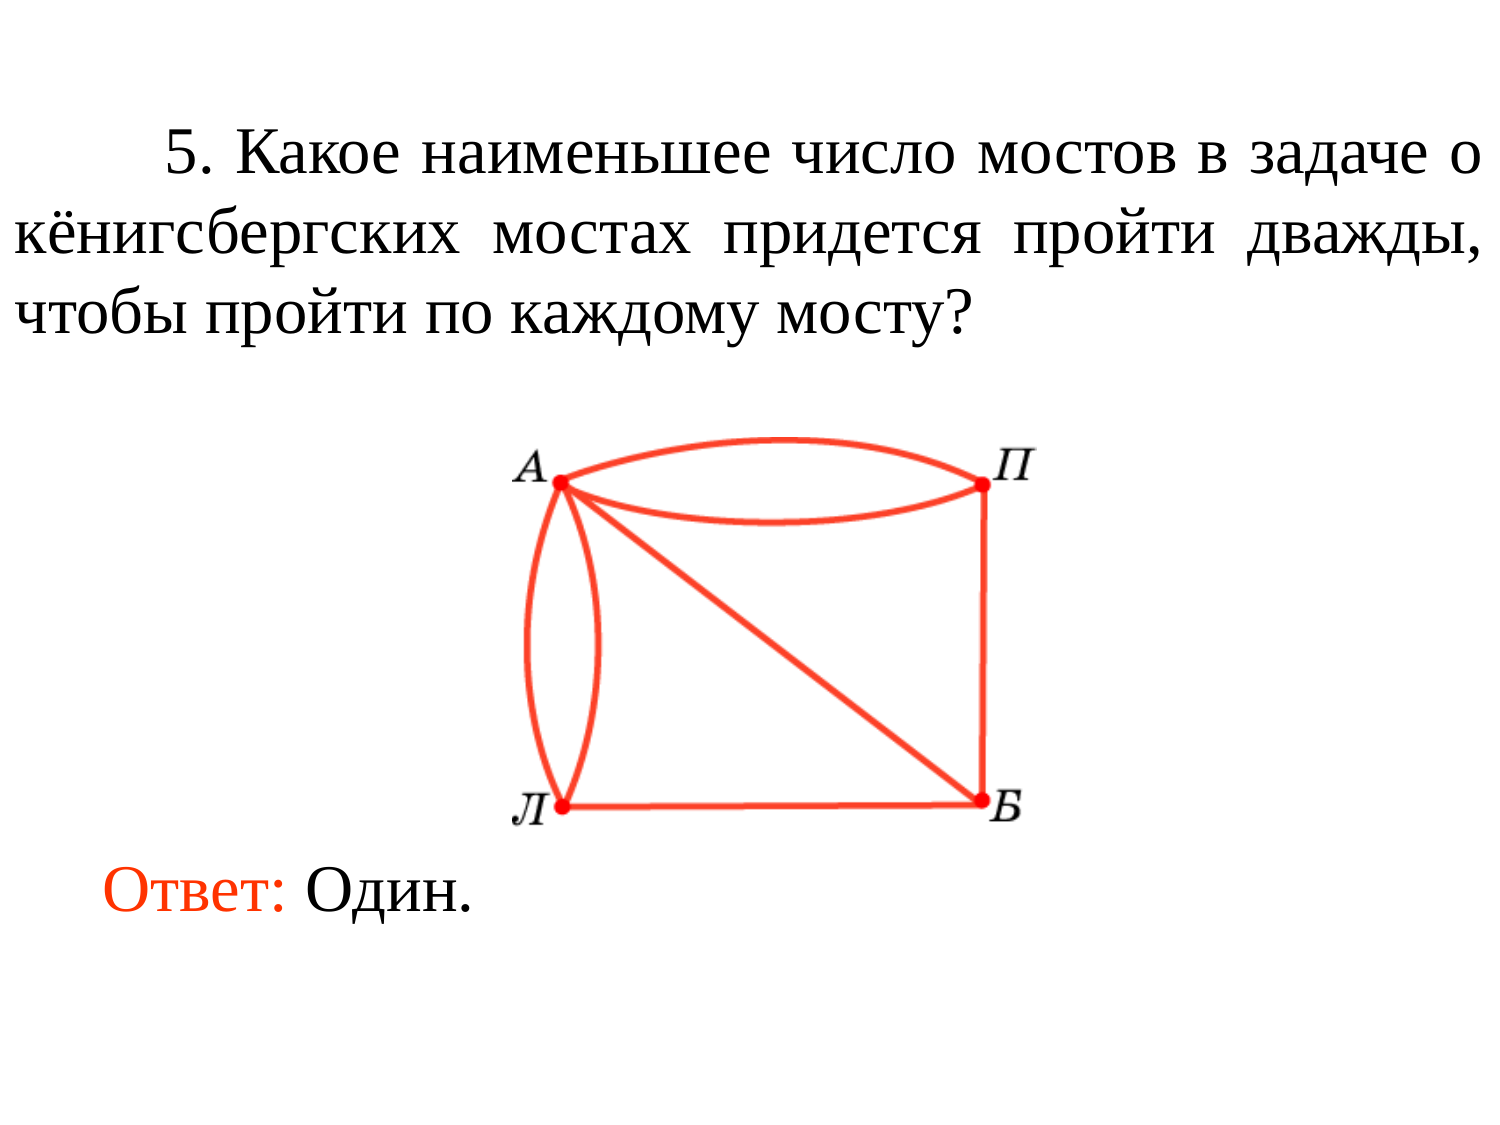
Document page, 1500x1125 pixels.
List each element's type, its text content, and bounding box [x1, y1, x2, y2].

picture [512, 437, 1037, 839]
text_box Ответ: Один. [87, 837, 913, 933]
text_box 5. Какое наименьшее число мостов в задаче о кёнигсбергских мостах придется пройти дважды, чтобы пройти по каждому мосту? [0, 99, 1500, 355]
